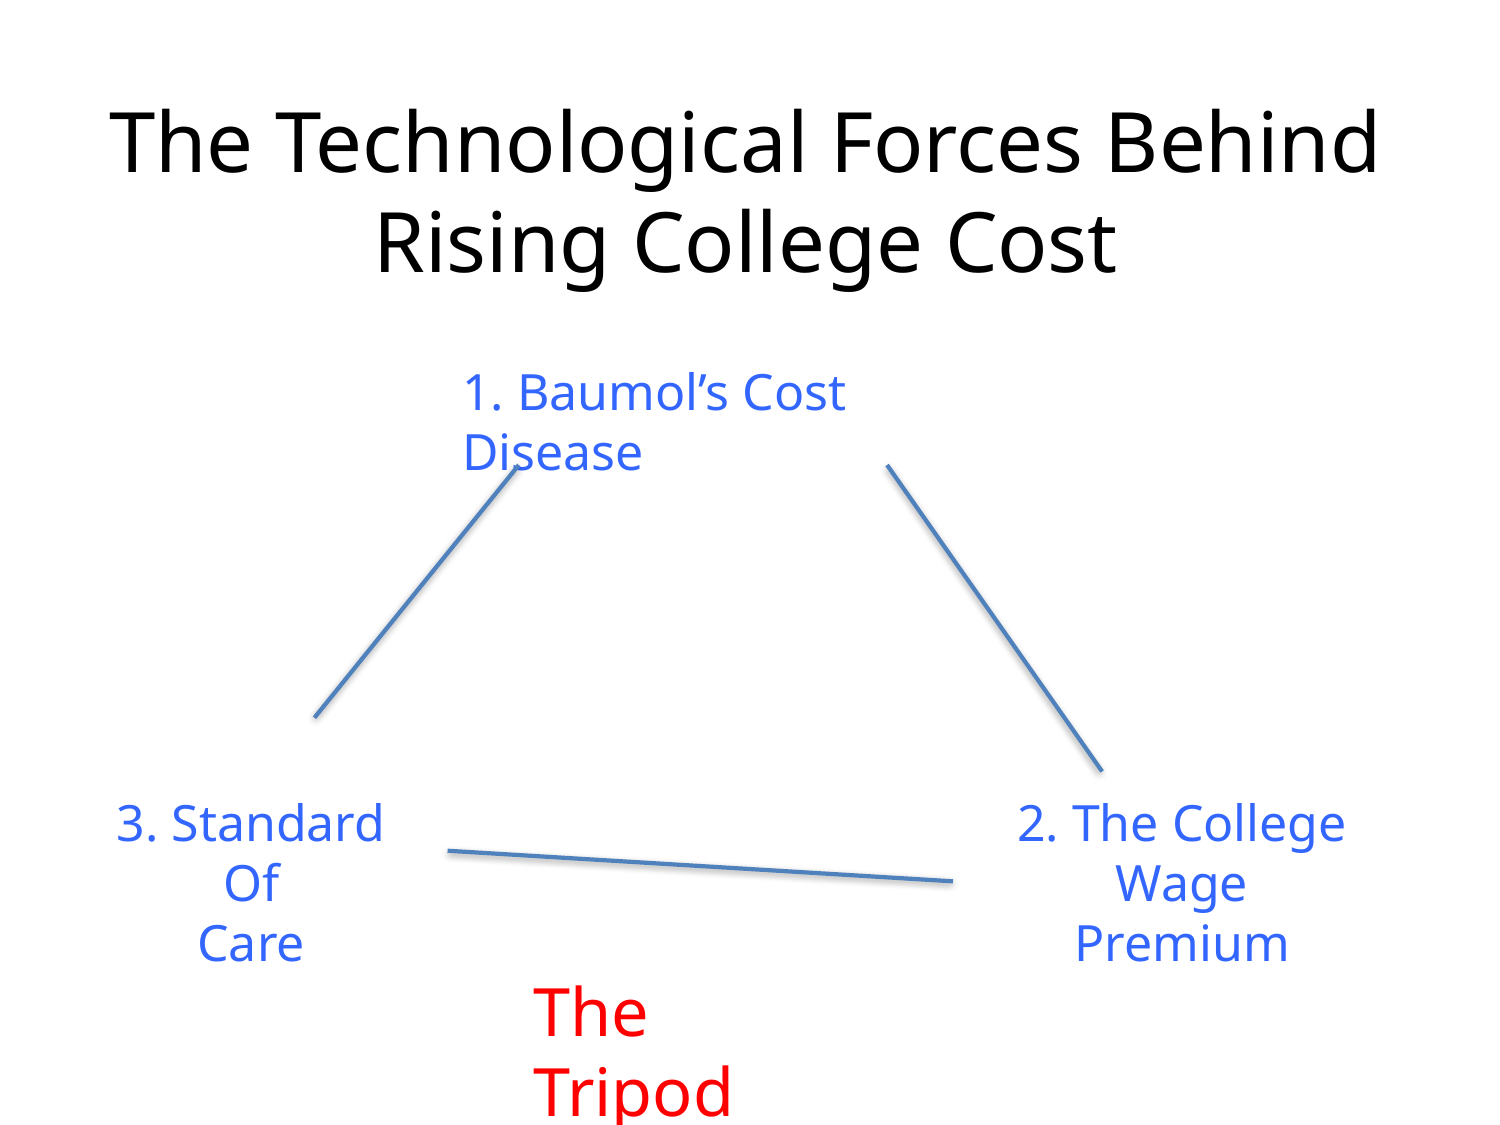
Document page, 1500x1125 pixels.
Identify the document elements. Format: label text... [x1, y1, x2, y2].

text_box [886, 464, 1103, 772]
text_box The Technological Forces Behind Rising College Cost [49, 81, 1443, 297]
text_box 2. The College Wage Premium [952, 783, 1412, 979]
text_box The Tripod [518, 962, 877, 1125]
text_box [314, 464, 520, 718]
text_box 1. Baumol’s Cost Disease [447, 353, 992, 489]
text_box 3. Standard Of Care [77, 783, 425, 979]
